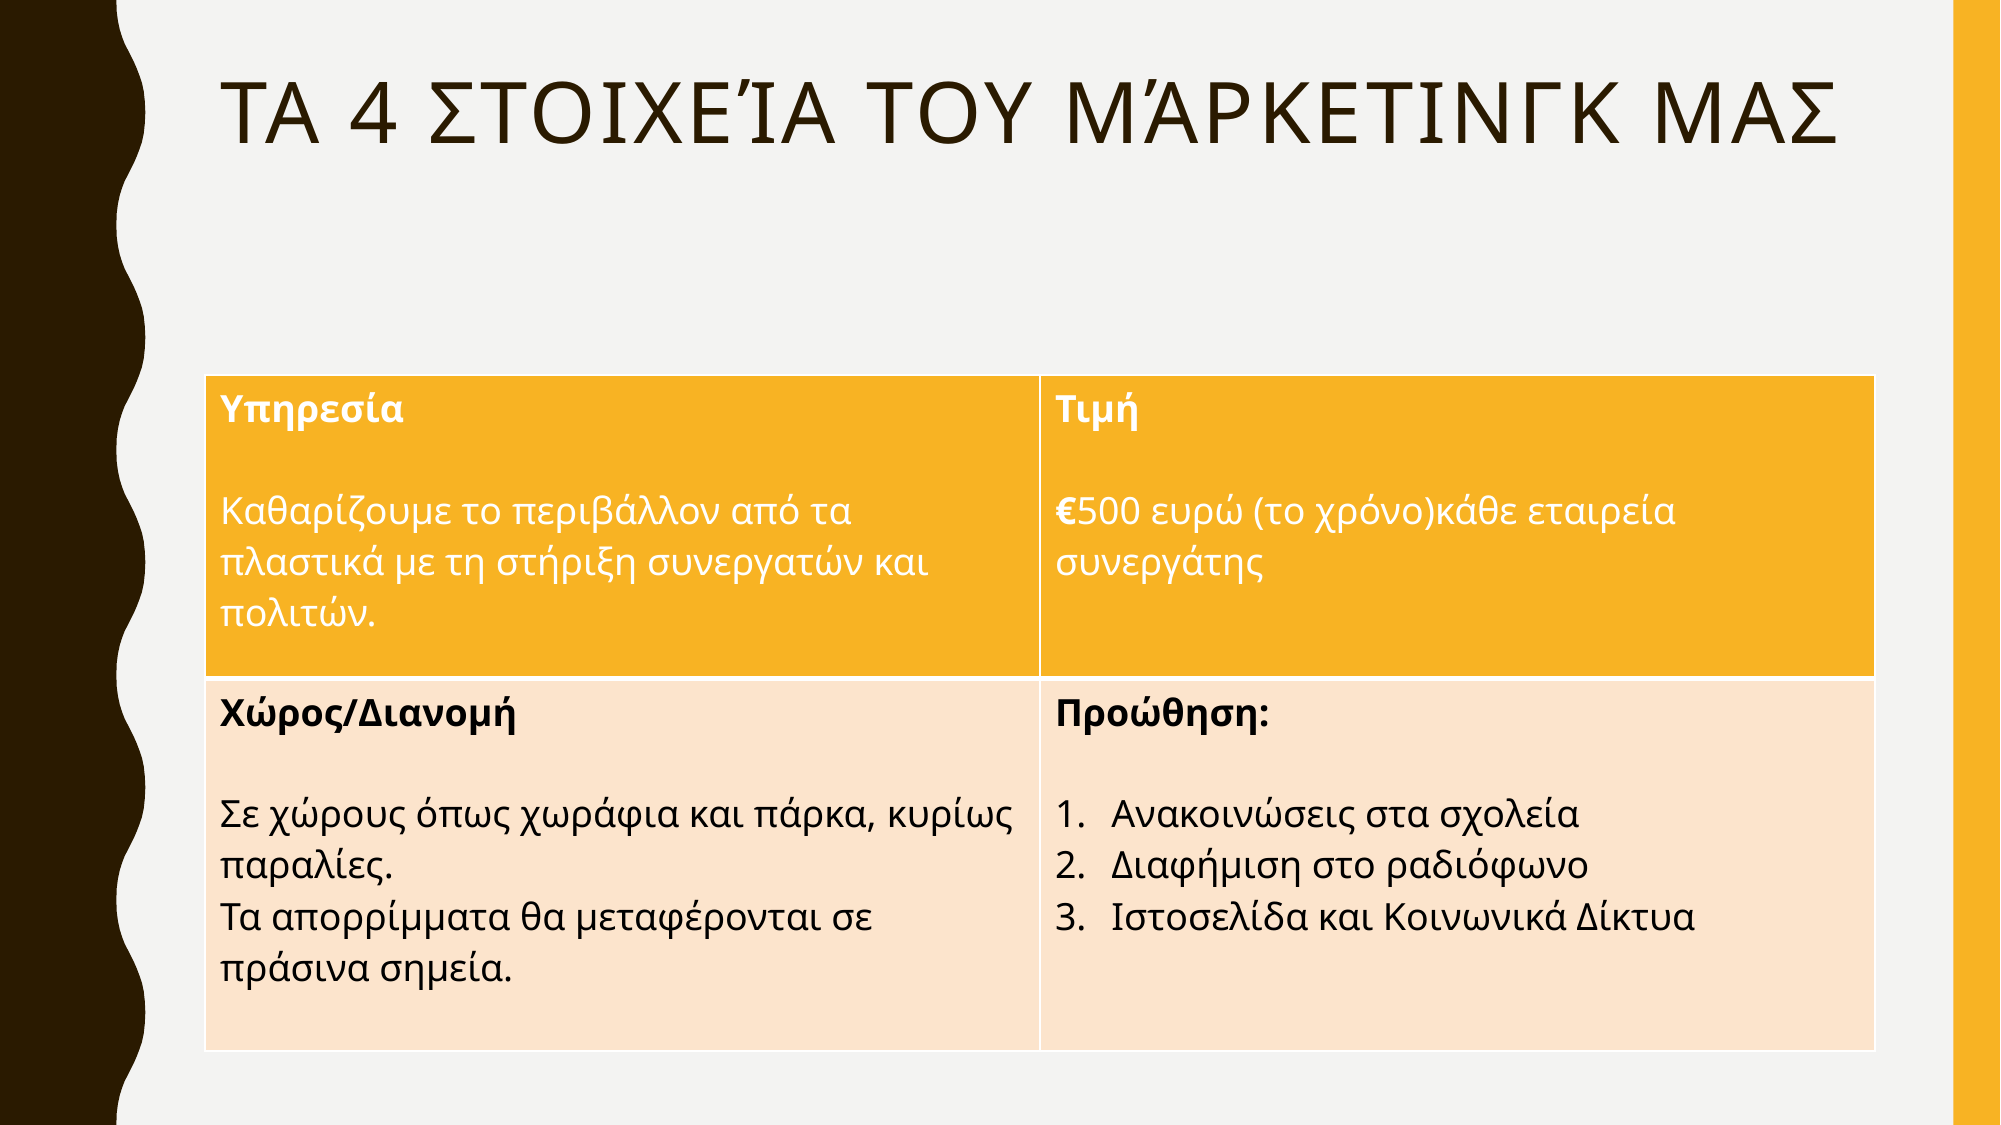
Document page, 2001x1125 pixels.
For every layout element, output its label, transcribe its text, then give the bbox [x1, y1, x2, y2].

table_header Τιμή €500 ευρώ (το χρόνο)κάθε εταιρεία συνεργάτης [1041, 376, 1874, 676]
title Τα 4 στοιχεία του μάρκετινγκ μας [205, 62, 1875, 308]
table_cell Χώρος/Διανομή Σε χώρους όπως χωράφια και πάρκα, κυρίως παραλίες. Τα απορρίμματα θα μεταφέρονται σε πράσινα σημεία. [206, 681, 1039, 1050]
table_cell Προώθηση: Ανακοινώσεις στα σχολεία Διαφήμιση στο ραδιόφωνο Ιστοσελίδα και Κοινωνικά Δίκτυα [1041, 681, 1874, 1050]
table_header Υπηρεσία Καθαρίζουμε το περιβάλλον από τα πλαστικά με τη στήριξη συνεργατών και πολιτών. [206, 376, 1039, 676]
